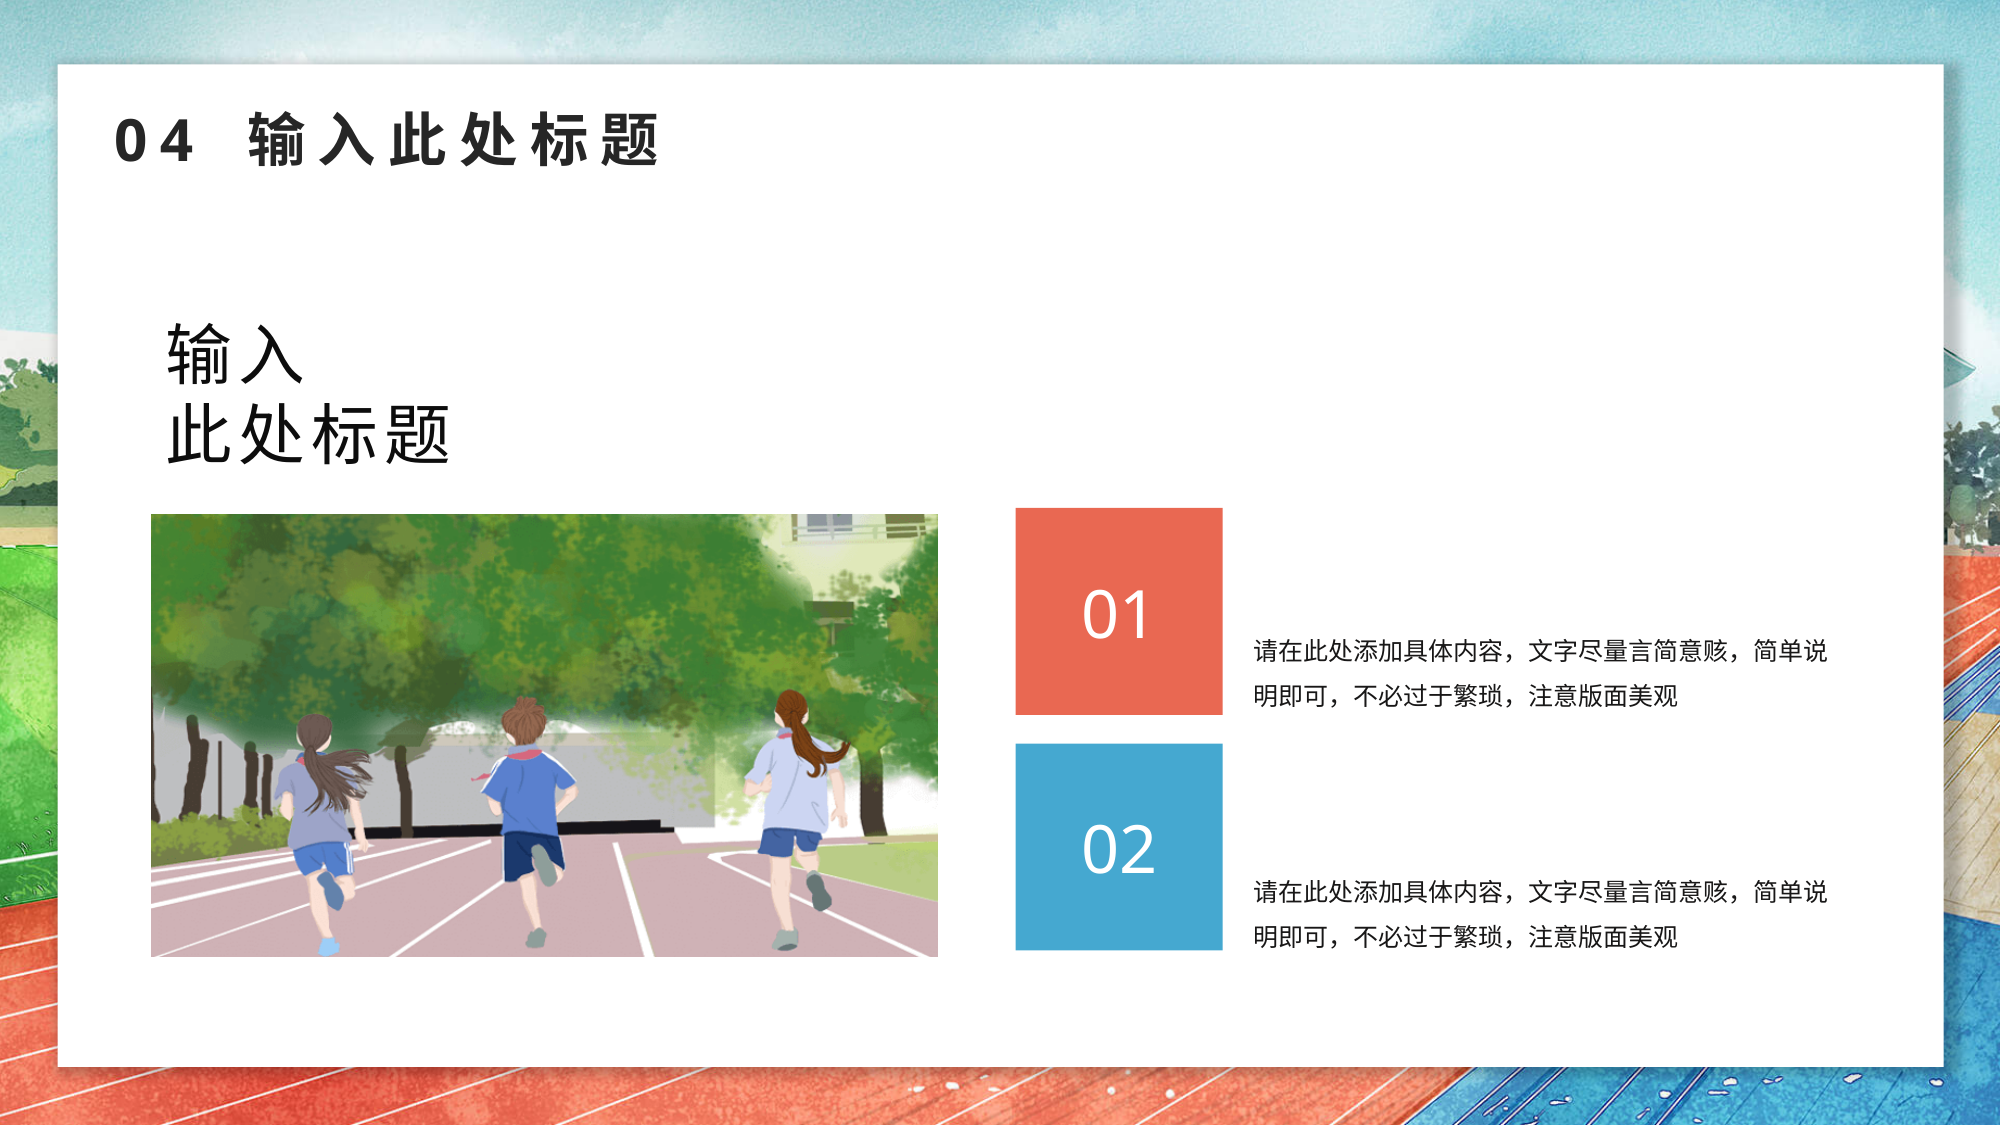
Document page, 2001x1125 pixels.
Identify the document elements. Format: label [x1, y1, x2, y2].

text_box [1015, 507, 1834, 992]
picture [0, 0, 2000, 1125]
